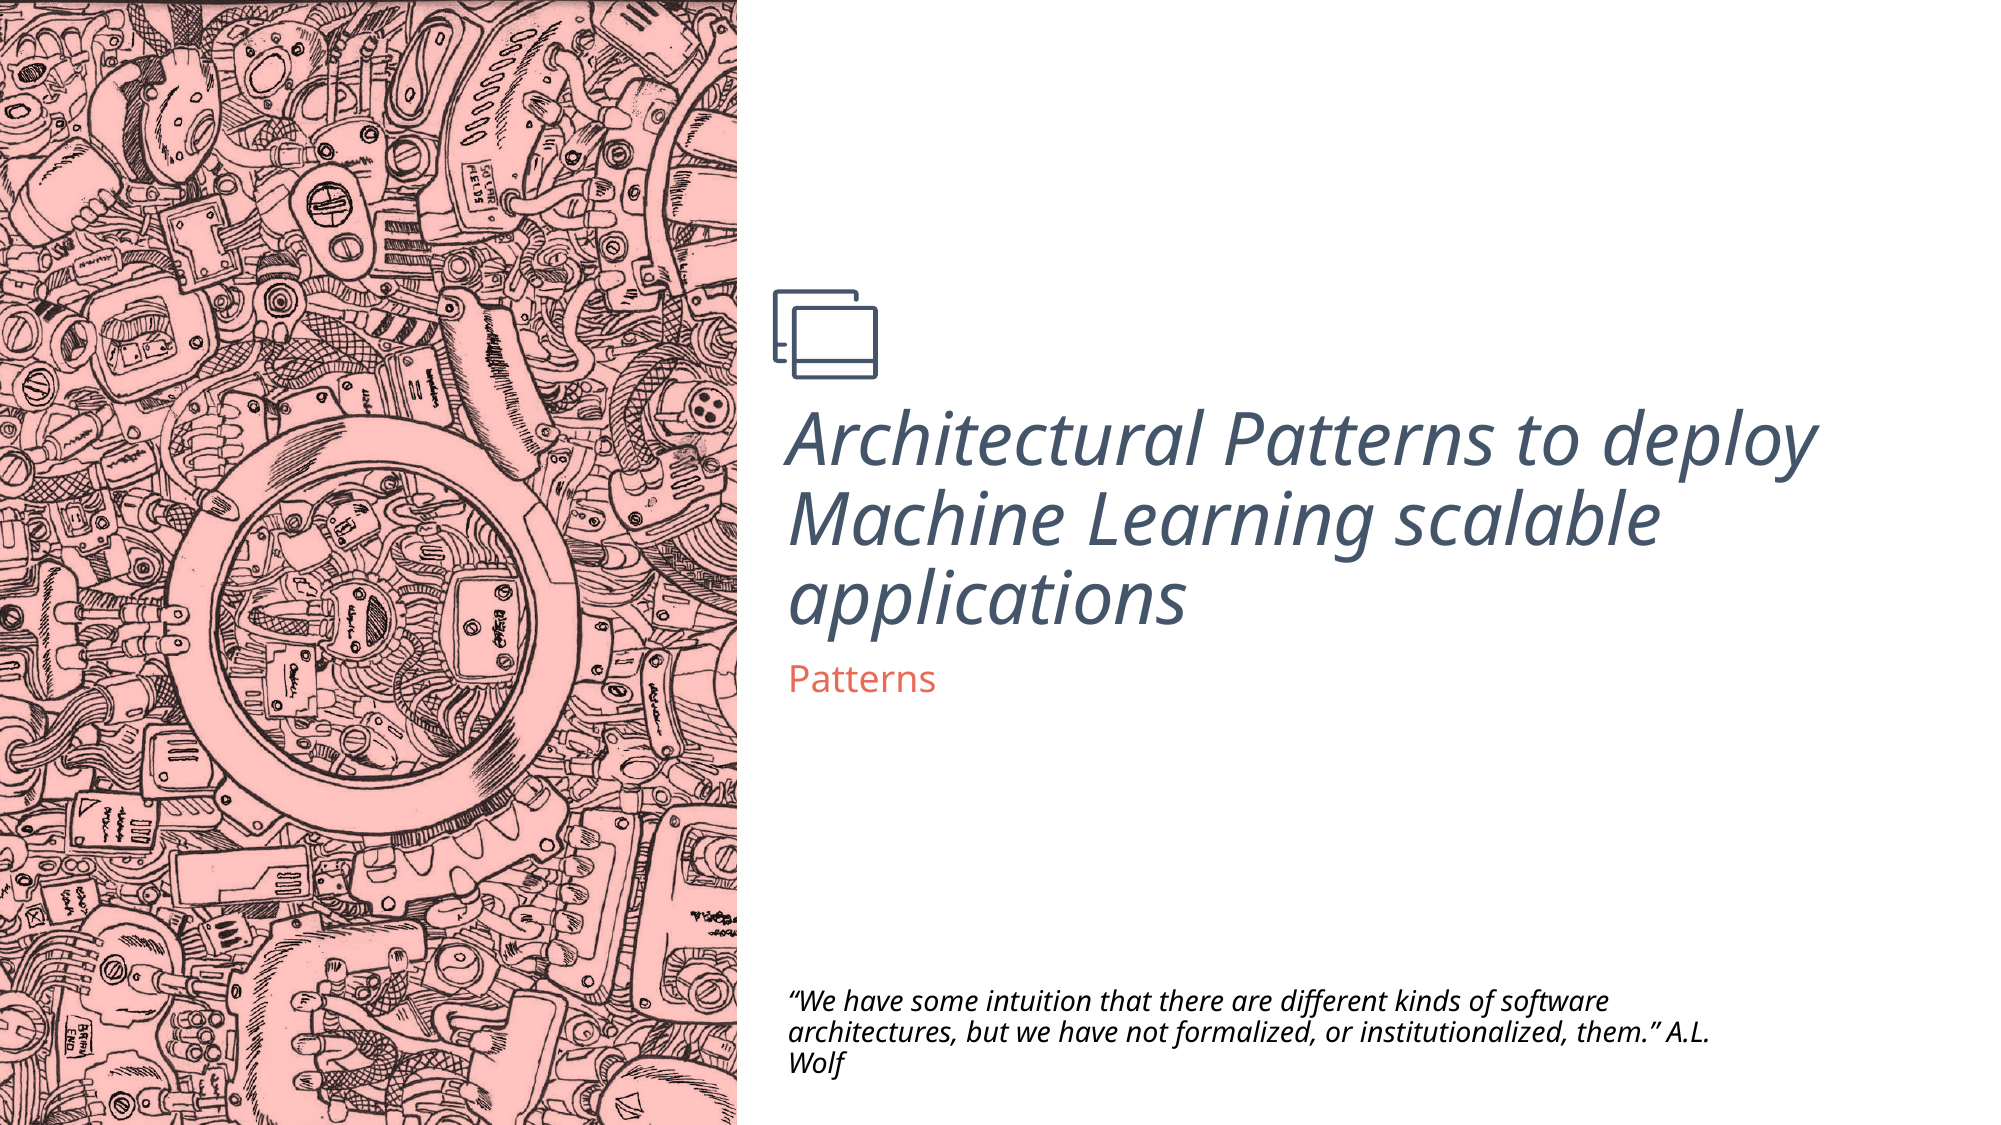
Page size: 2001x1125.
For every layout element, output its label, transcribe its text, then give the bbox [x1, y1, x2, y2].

list “We have some intuition that there are different kinds of software architectures, but we have not formalized, or institutionalized, them.” A.L. Wolf [772, 979, 1769, 1087]
list Patterns [772, 652, 1893, 733]
picture [0, 0, 737, 1125]
list Architectural Patterns to deploy Machine Learning scalable applications [772, 393, 1893, 652]
